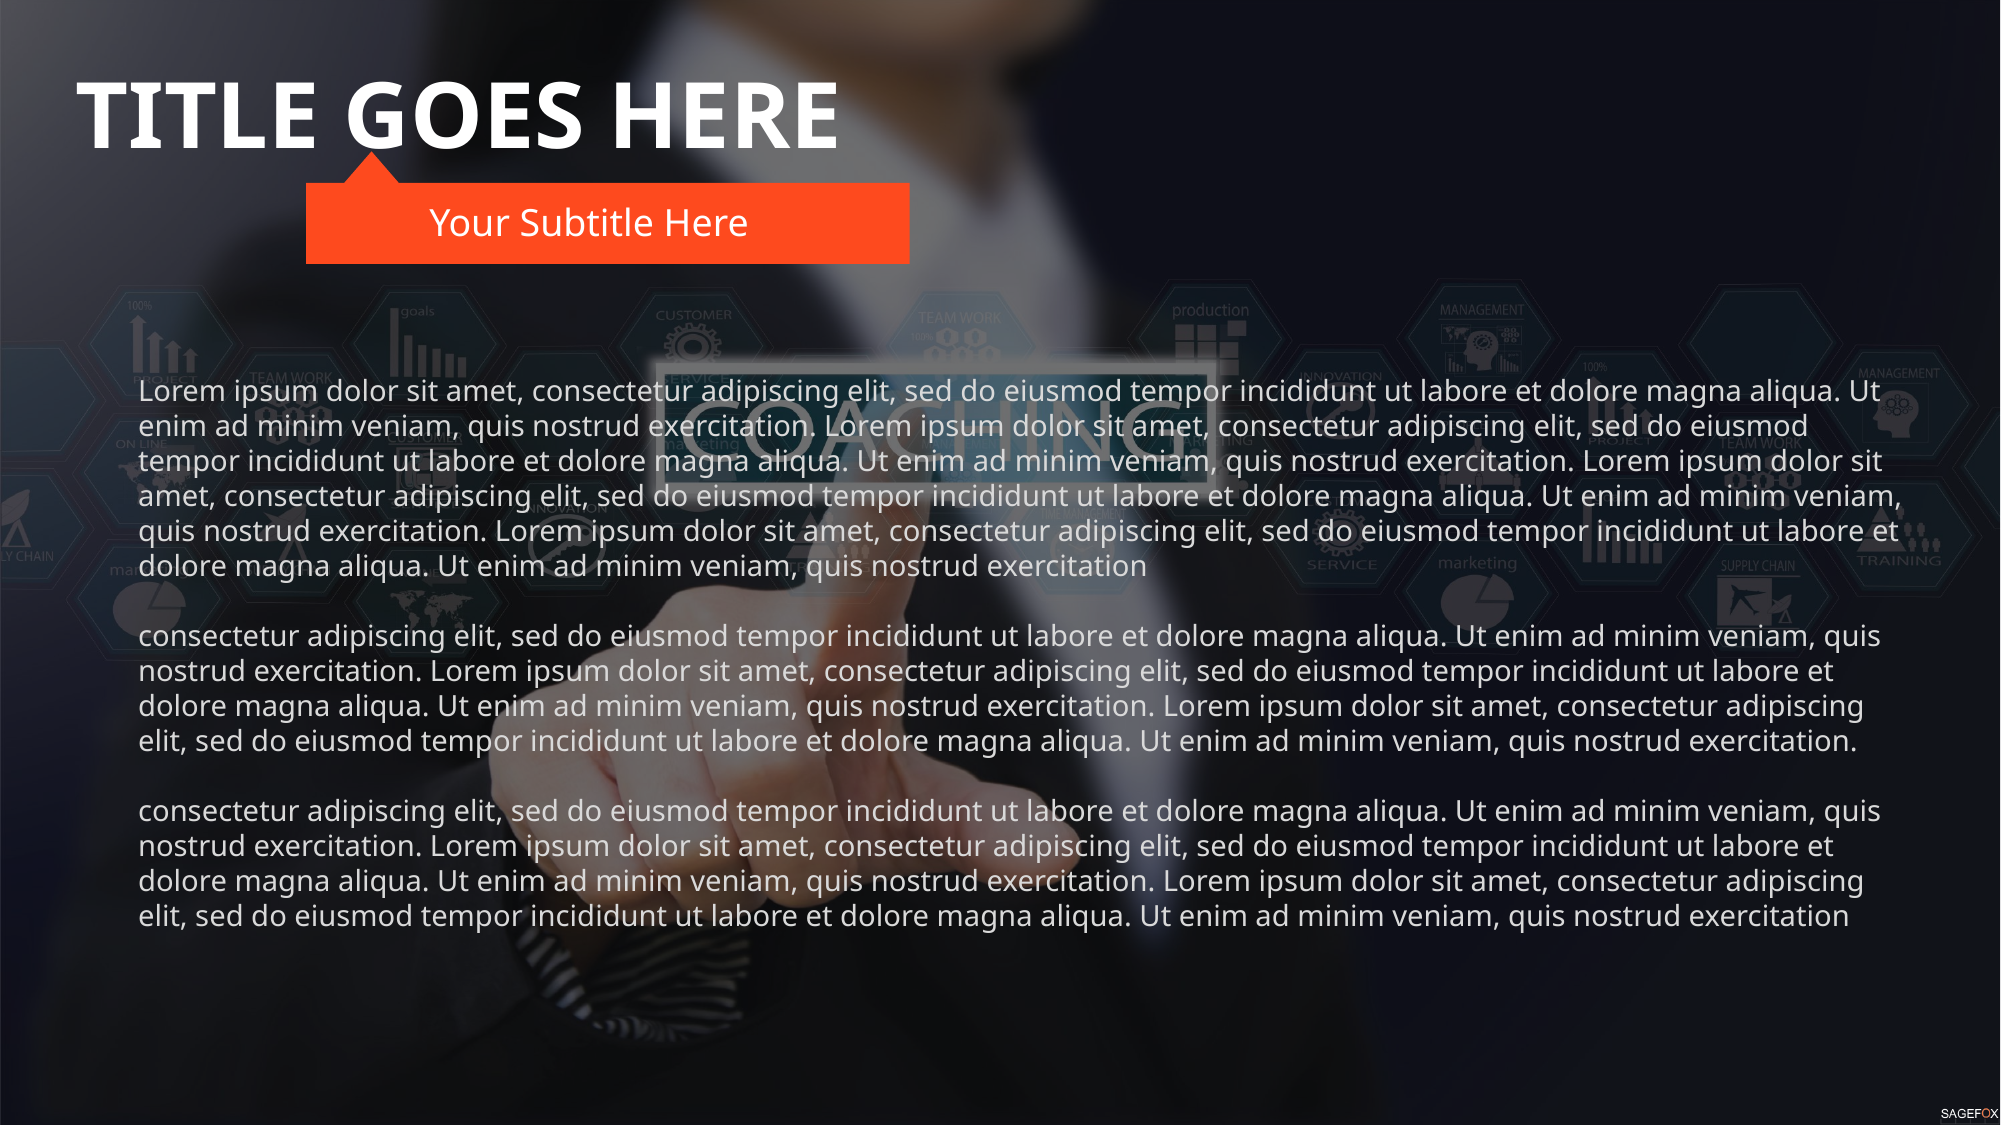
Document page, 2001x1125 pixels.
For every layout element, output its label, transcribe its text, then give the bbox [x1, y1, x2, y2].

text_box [306, 151, 910, 264]
text_box TITLE GOES HERE [60, 49, 965, 175]
text_box Lorem ipsum dolor sit amet, consectetur adipiscing elit, sed do eiusmod tempor incididunt ut labore et dolore magna aliqua. Ut enim ad minim veniam, quis nostrud exercitation. Lorem ipsum dolor sit amet, consectetur adipiscing elit, sed do eiusmod tempor incididunt ut labore et dolore magna aliqua. Ut enim ad minim veniam, quis nostrud exercitation. Lorem ipsum dolor sit amet, consectetur adipiscing elit, sed do eiusmod tempor incididunt ut labore et dolore magna aliqua. Ut enim ad minim veniam, quis nostrud exercitation. Lorem ipsum dolor sit amet, consectetur adipiscing elit, sed do eiusmod tempor incididunt ut labore et dolore magna aliqua. Ut enim ad minim veniam, quis nostrud exercitation consectetur adipiscing elit, sed do eiusmod tempor incididunt ut labore et dolore magna aliqua. Ut enim ad minim veniam, quis nostrud exercitation. Lorem ipsum dolor sit amet, consectetur adipiscing elit, sed do eiusmod tempor incididunt ut labore et dolore magna aliqua. Ut enim ad minim veniam, quis nostrud exercitation. Lorem ipsum dolor sit amet, consectetur adipiscing elit, sed do eiusmod tempor incididunt ut labore et dolore magna aliqua. Ut enim ad minim veniam, quis nostrud exercitation. consectetur adipiscing elit, sed do eiusmod tempor incididunt ut labore et dolore magna aliqua. Ut enim ad minim veniam, quis nostrud exercitation. Lorem ipsum dolor sit amet, consectetur adipiscing elit, sed do eiusmod tempor incididunt ut labore et dolore magna aliqua. Ut enim ad minim veniam, quis nostrud exercitation. Lorem ipsum dolor sit amet, consectetur adipiscing elit, sed do eiusmod tempor incididunt ut labore et dolore magna aliqua. Ut enim ad minim veniam, quis nostrud exercitation [123, 365, 1930, 940]
picture [0, 0, 2001, 1125]
